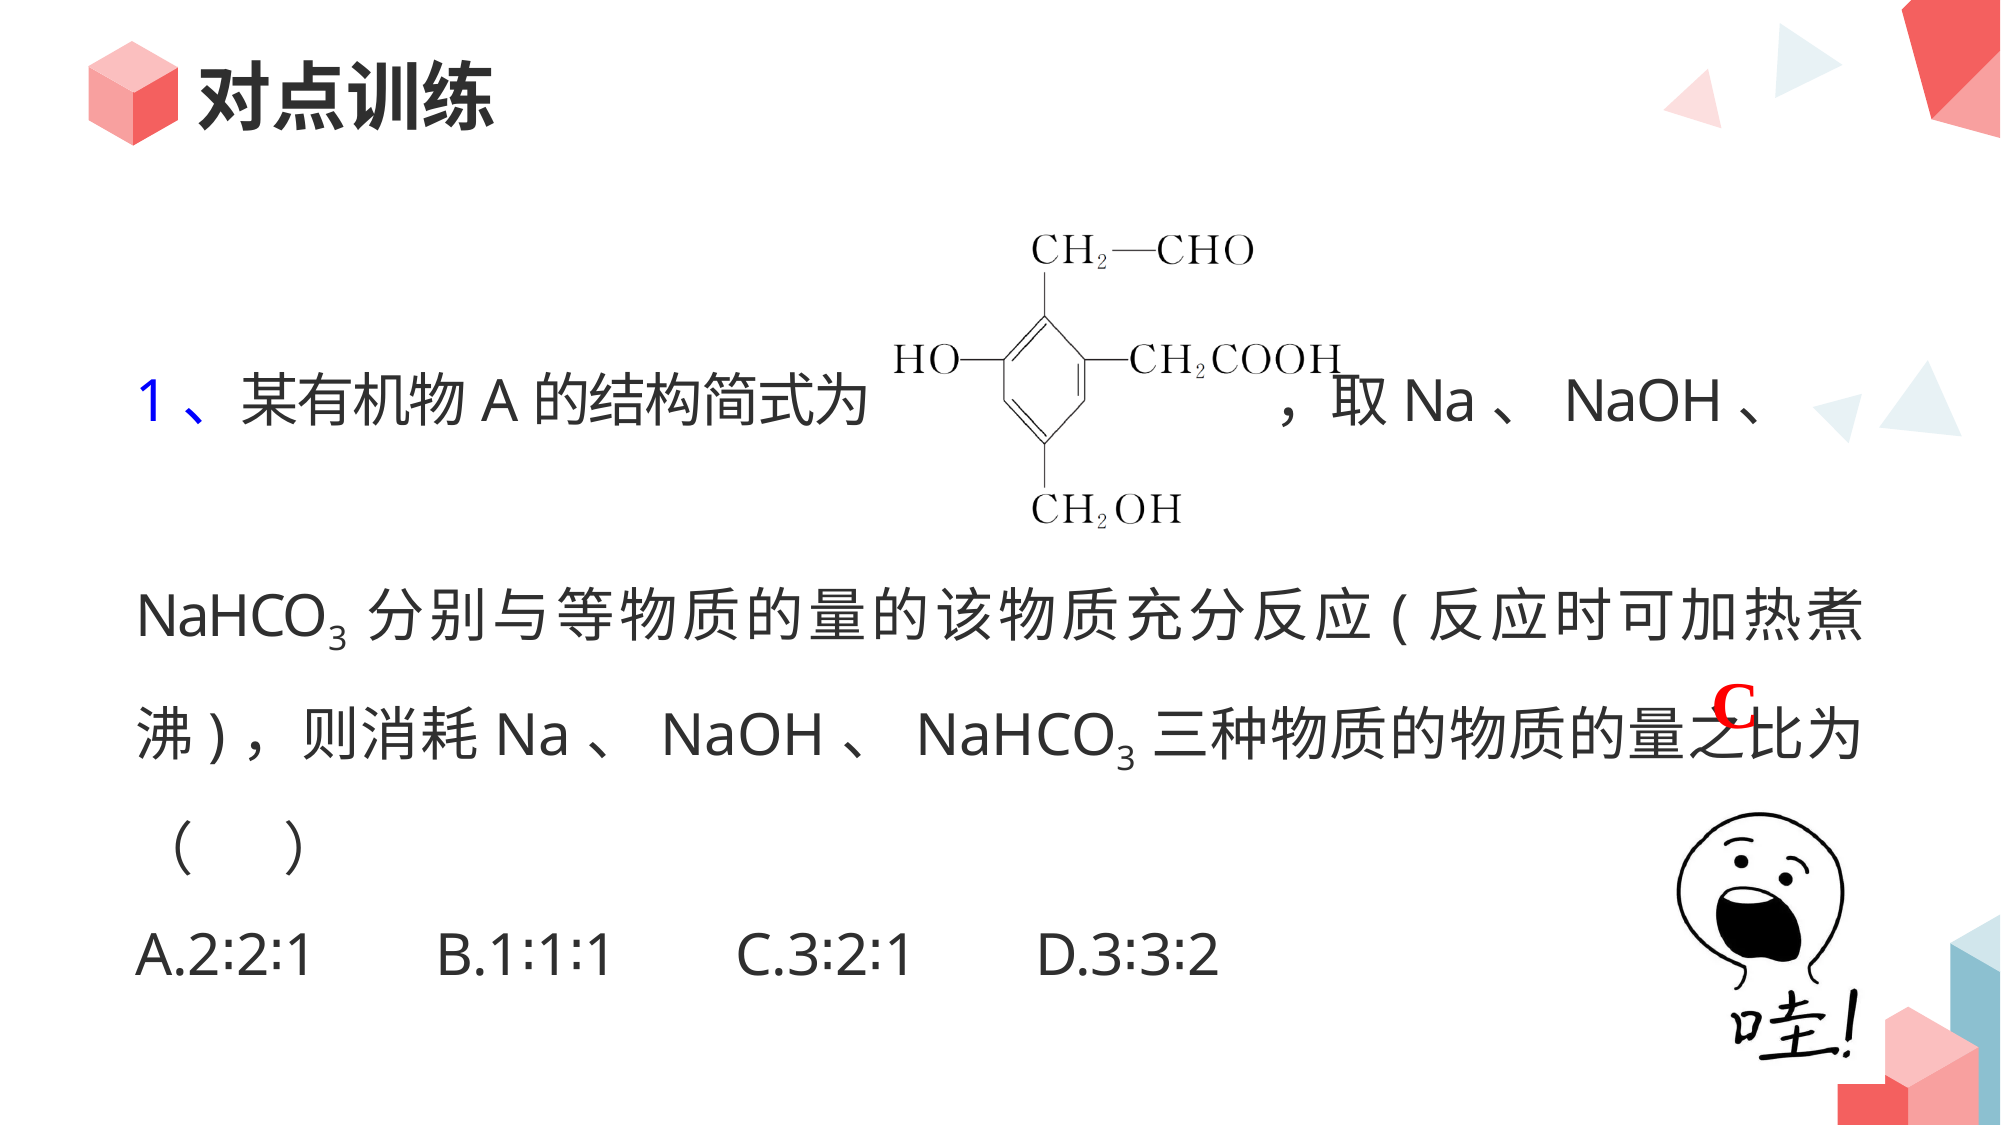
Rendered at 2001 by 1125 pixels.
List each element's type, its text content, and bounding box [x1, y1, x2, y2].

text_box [114, 229, 1886, 869]
title 对点训练 [196, 49, 1892, 141]
picture [1653, 767, 1886, 1084]
